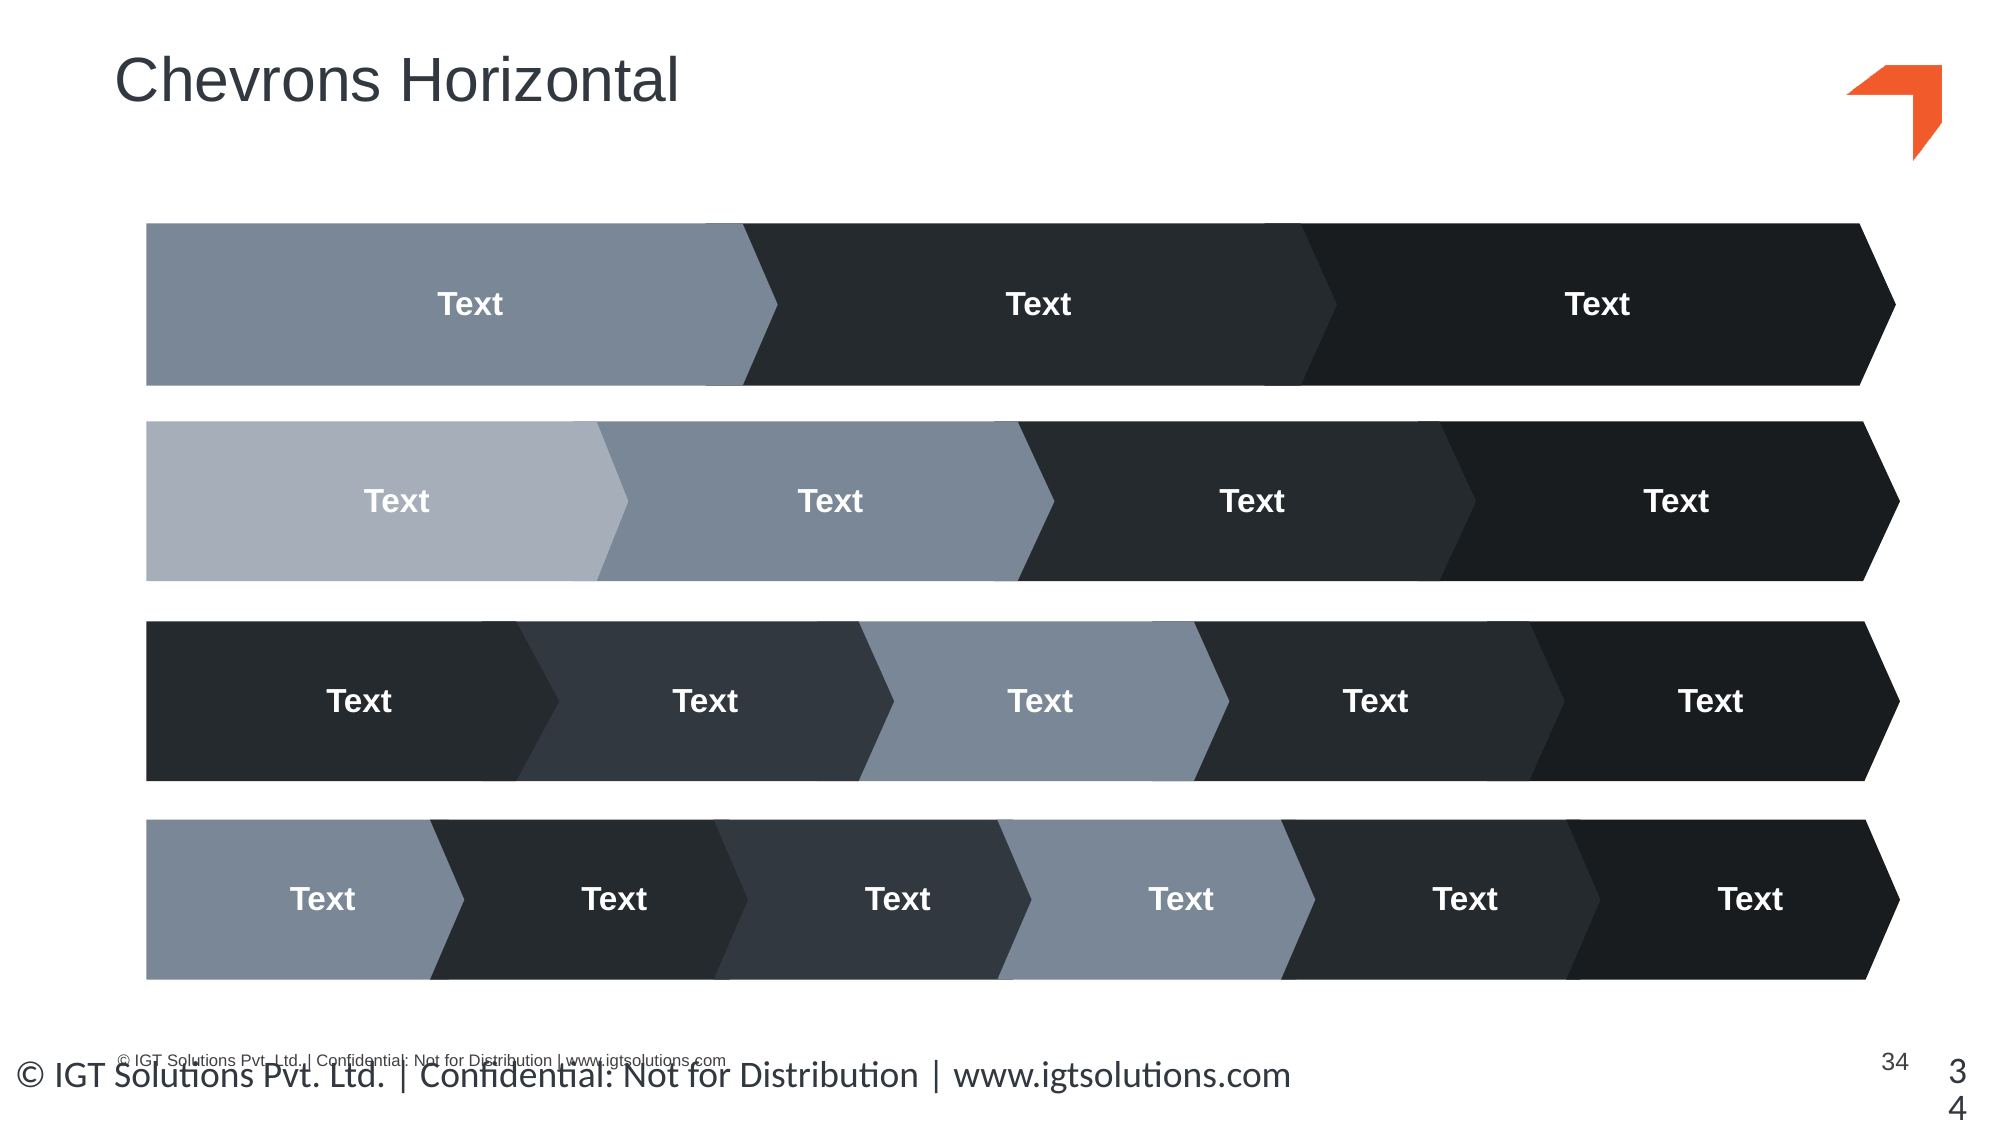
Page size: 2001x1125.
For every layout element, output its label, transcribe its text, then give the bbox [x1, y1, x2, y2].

text_box Text [1530, 621, 1900, 782]
text_box Text [1566, 819, 1901, 980]
text_box Text [1440, 421, 1900, 582]
text_box Text [1281, 819, 1600, 980]
text_box Text [713, 819, 1031, 980]
title Chevrons Horizontal [99, 0, 1900, 175]
picture [1900, 65, 1942, 161]
text_box Text [430, 819, 747, 980]
text_box Text [997, 819, 1315, 980]
text_box Text [1018, 421, 1477, 582]
text_box Text [146, 819, 464, 980]
slide_number 34 [1933, 1038, 2000, 1099]
text_box Text [146, 223, 778, 386]
text_box Text [146, 421, 629, 582]
footer © IGT Solutions Pvt. Ltd. | Confidential: Not for Distribution | www.igtsolutions.com [0, 1042, 1596, 1103]
text_box Text [1194, 621, 1565, 782]
text_box Text [743, 223, 1338, 386]
text_box Text [517, 621, 895, 782]
text_box Text [859, 621, 1230, 782]
text_box Text [1301, 223, 1896, 386]
text_box Text [597, 421, 1055, 582]
text_box Text [146, 621, 560, 782]
